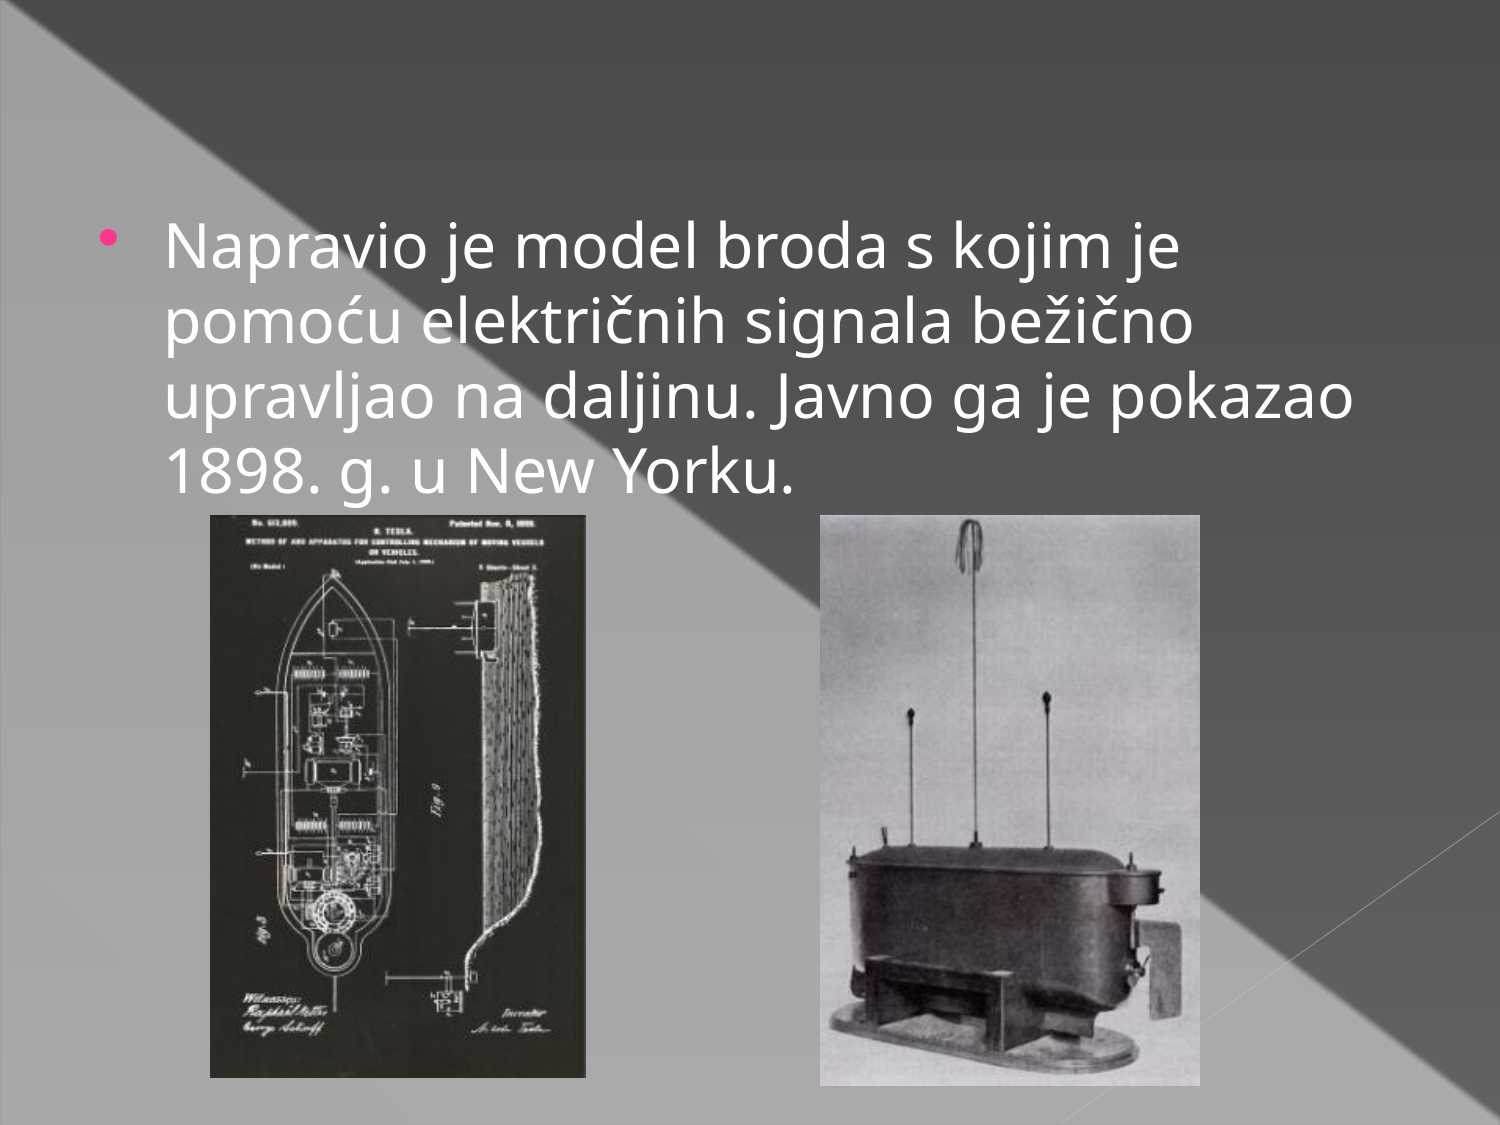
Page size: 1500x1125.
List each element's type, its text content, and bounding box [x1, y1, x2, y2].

picture [210, 515, 587, 1079]
list Napravio je model broda s kojim je pomoću električnih signala bežično upravljao na daljinu. Javno ga je pokazao 1898. g. u New Yorku. [75, 199, 1425, 1059]
picture [819, 515, 1201, 1086]
